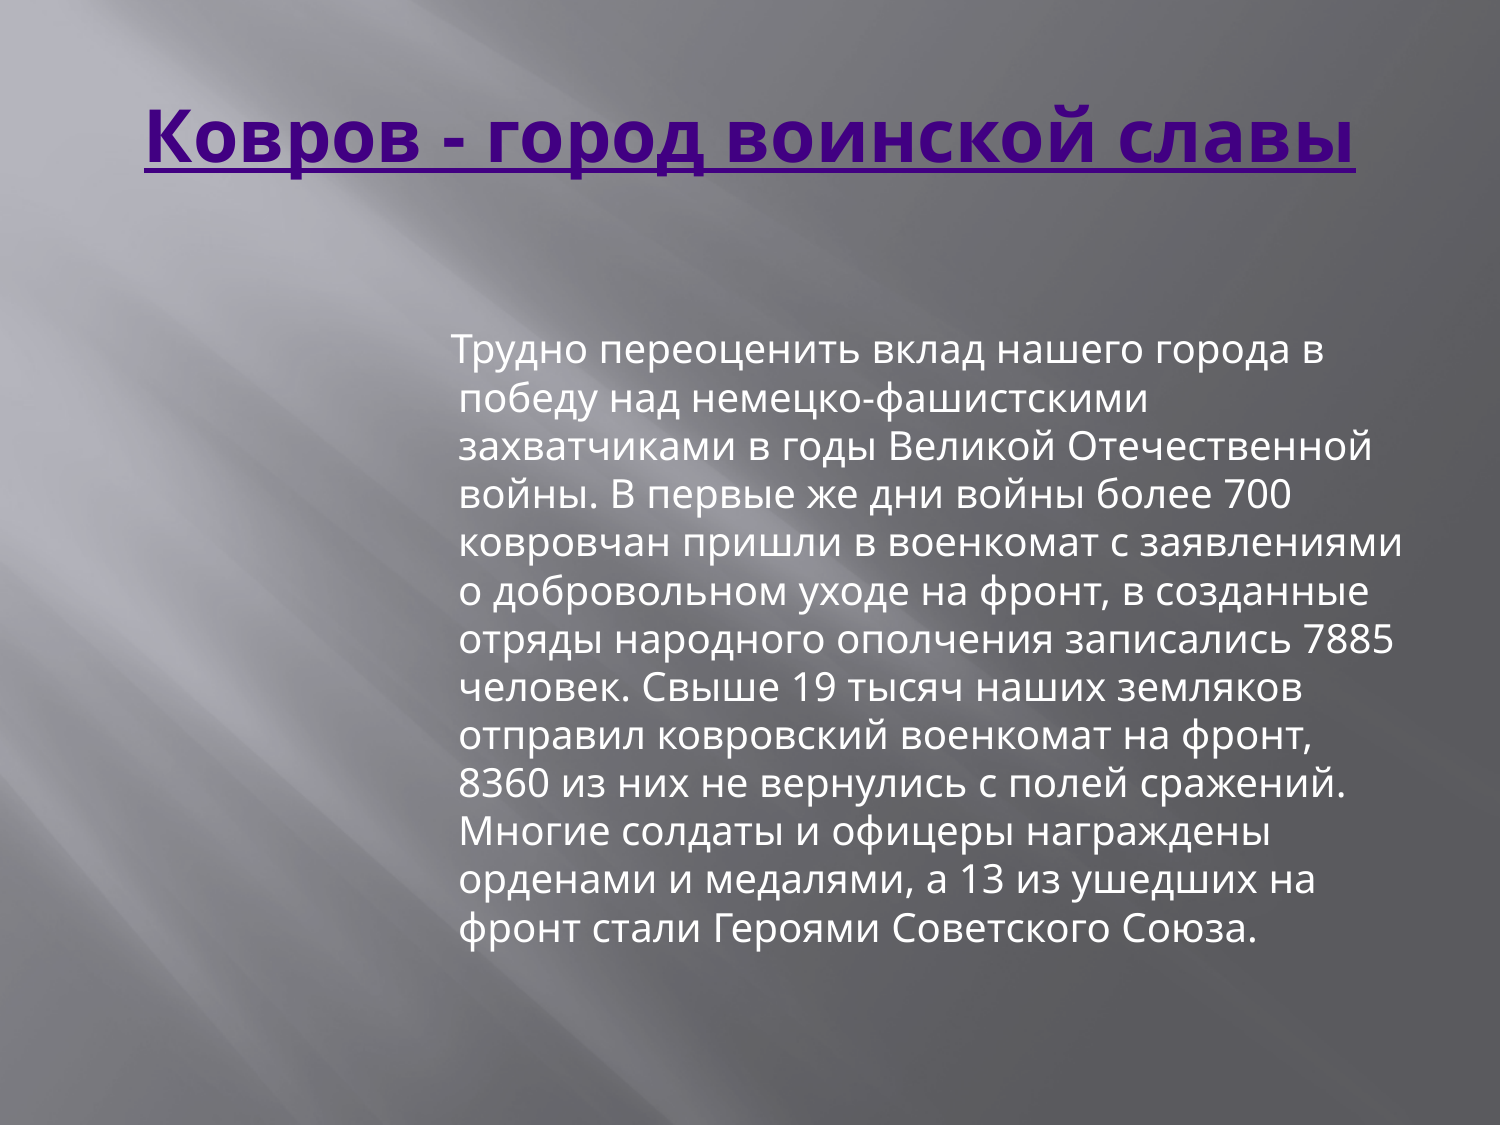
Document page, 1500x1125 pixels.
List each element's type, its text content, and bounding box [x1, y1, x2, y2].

list Трудно переоценить вклад нашего города в победу над немецко-фашистскими захватчиками в годы Великой Отечественной войны. В первые же дни войны более 700 ковровчан пришли в военкомат с заявлениями о добровольном уходе на фронт, в созданные отряды народного ополчения записались 7885 человек. Свыше 19 тысяч наших земляков отправил ковровский военкомат на фронт, 8360 из них не вернулись с полей сражений. Многие солдаты и офицеры награждены орденами и медалями, а 13 из ушедших на фронт стали Героями Советского Союза. [363, 316, 1425, 1010]
title Ковров - город воинской славы [75, 45, 1425, 233]
